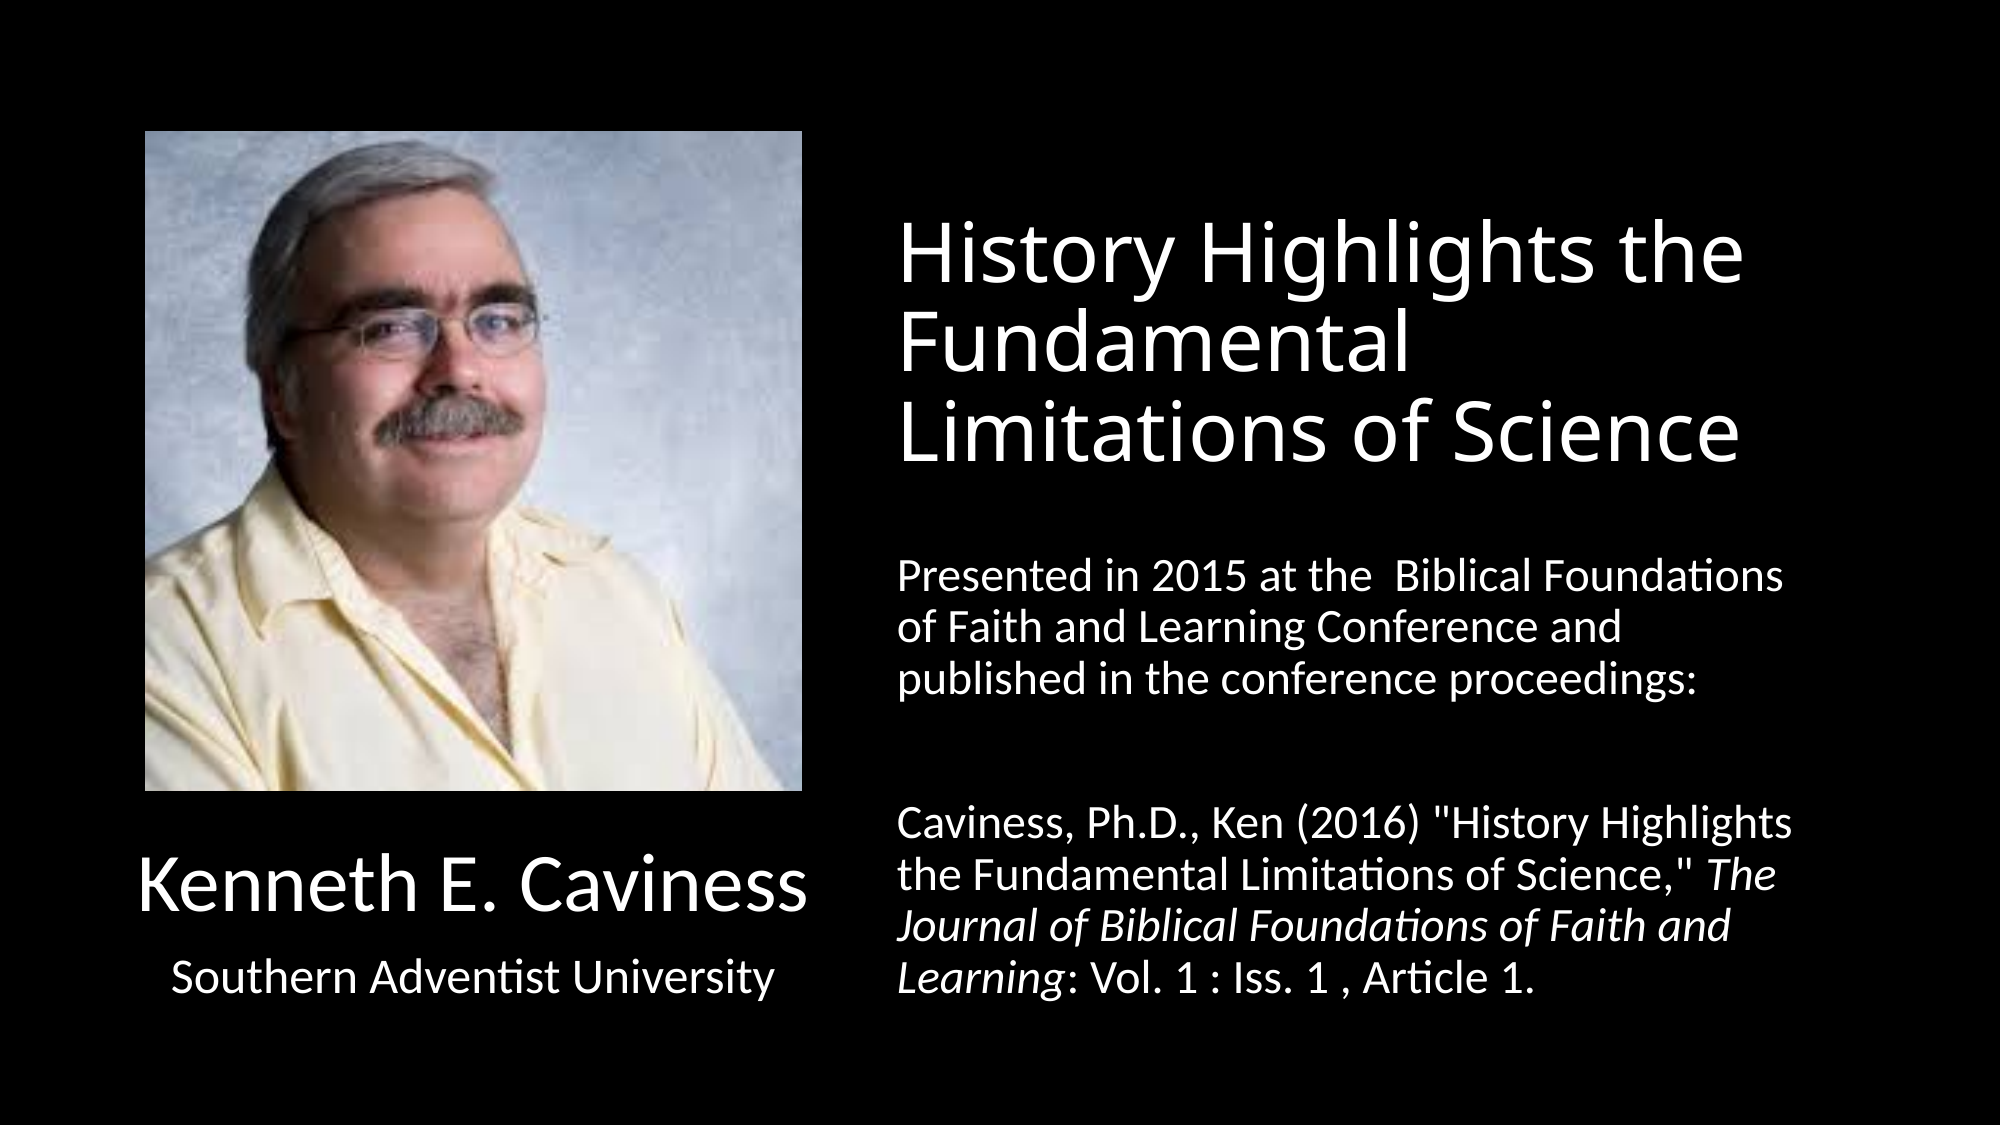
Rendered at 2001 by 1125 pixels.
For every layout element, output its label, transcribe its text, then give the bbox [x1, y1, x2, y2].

picture [145, 131, 802, 791]
subtitle Presented in 2015 at the Biblical Foundations of Faith and Learning Conference and published in the conference proceedings: Caviness, Ph.D., Ken (2016) "History Highlights the Fundamental Limitations of Science," The Journal of Biblical Foundations of Faith and Learning: Vol. 1 : Iss. 1 , Article 1. [881, 542, 1833, 1074]
title History Highlights the Fundamental Limitations of Science [881, 95, 1833, 487]
text_box Kenneth E. Caviness Southern Adventist University [121, 832, 825, 1030]
